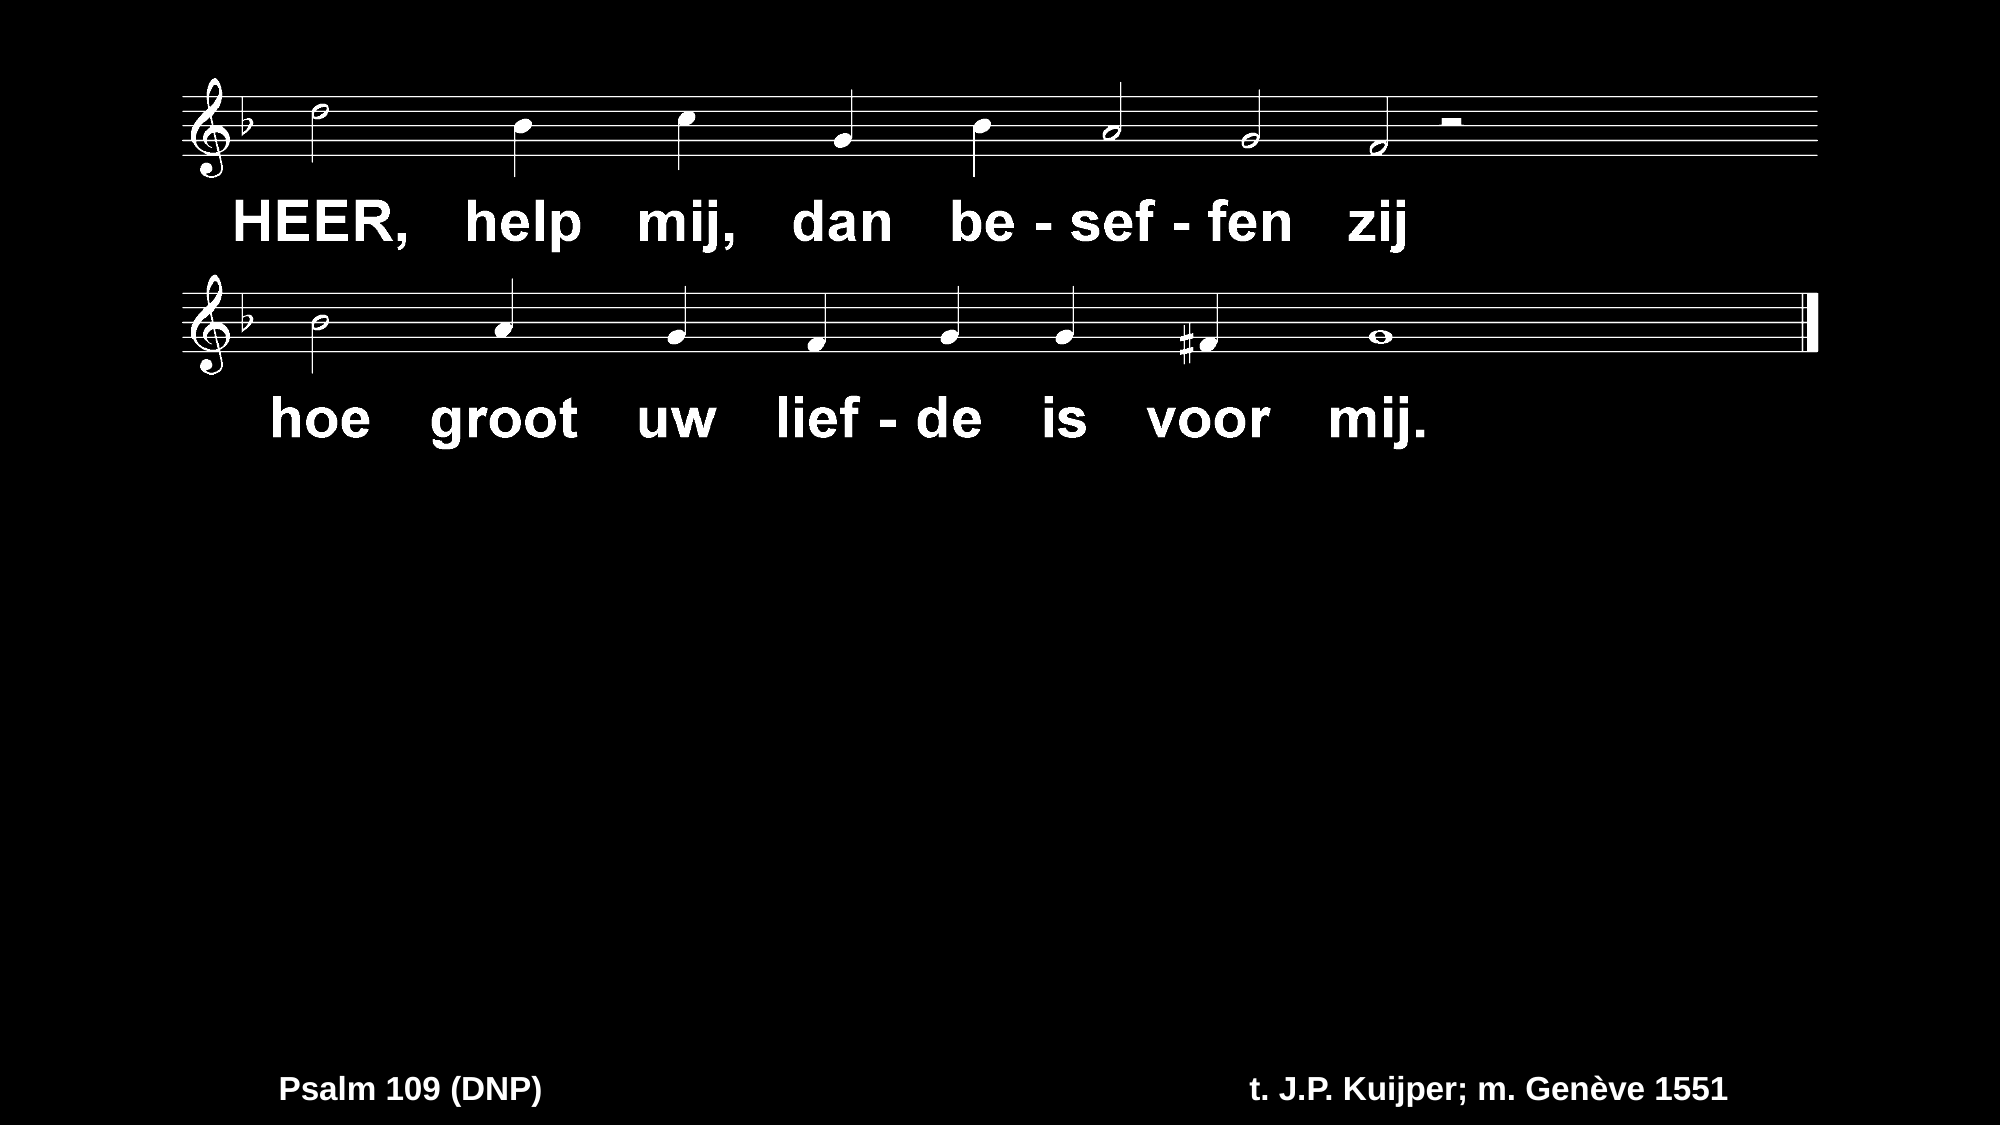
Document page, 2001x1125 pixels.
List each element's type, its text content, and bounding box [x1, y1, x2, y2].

picture [166, 62, 1834, 466]
text_box Psalm 109 (DNP) t. J.P. Kuijper; m. Genève 1551 [263, 1059, 1745, 1115]
